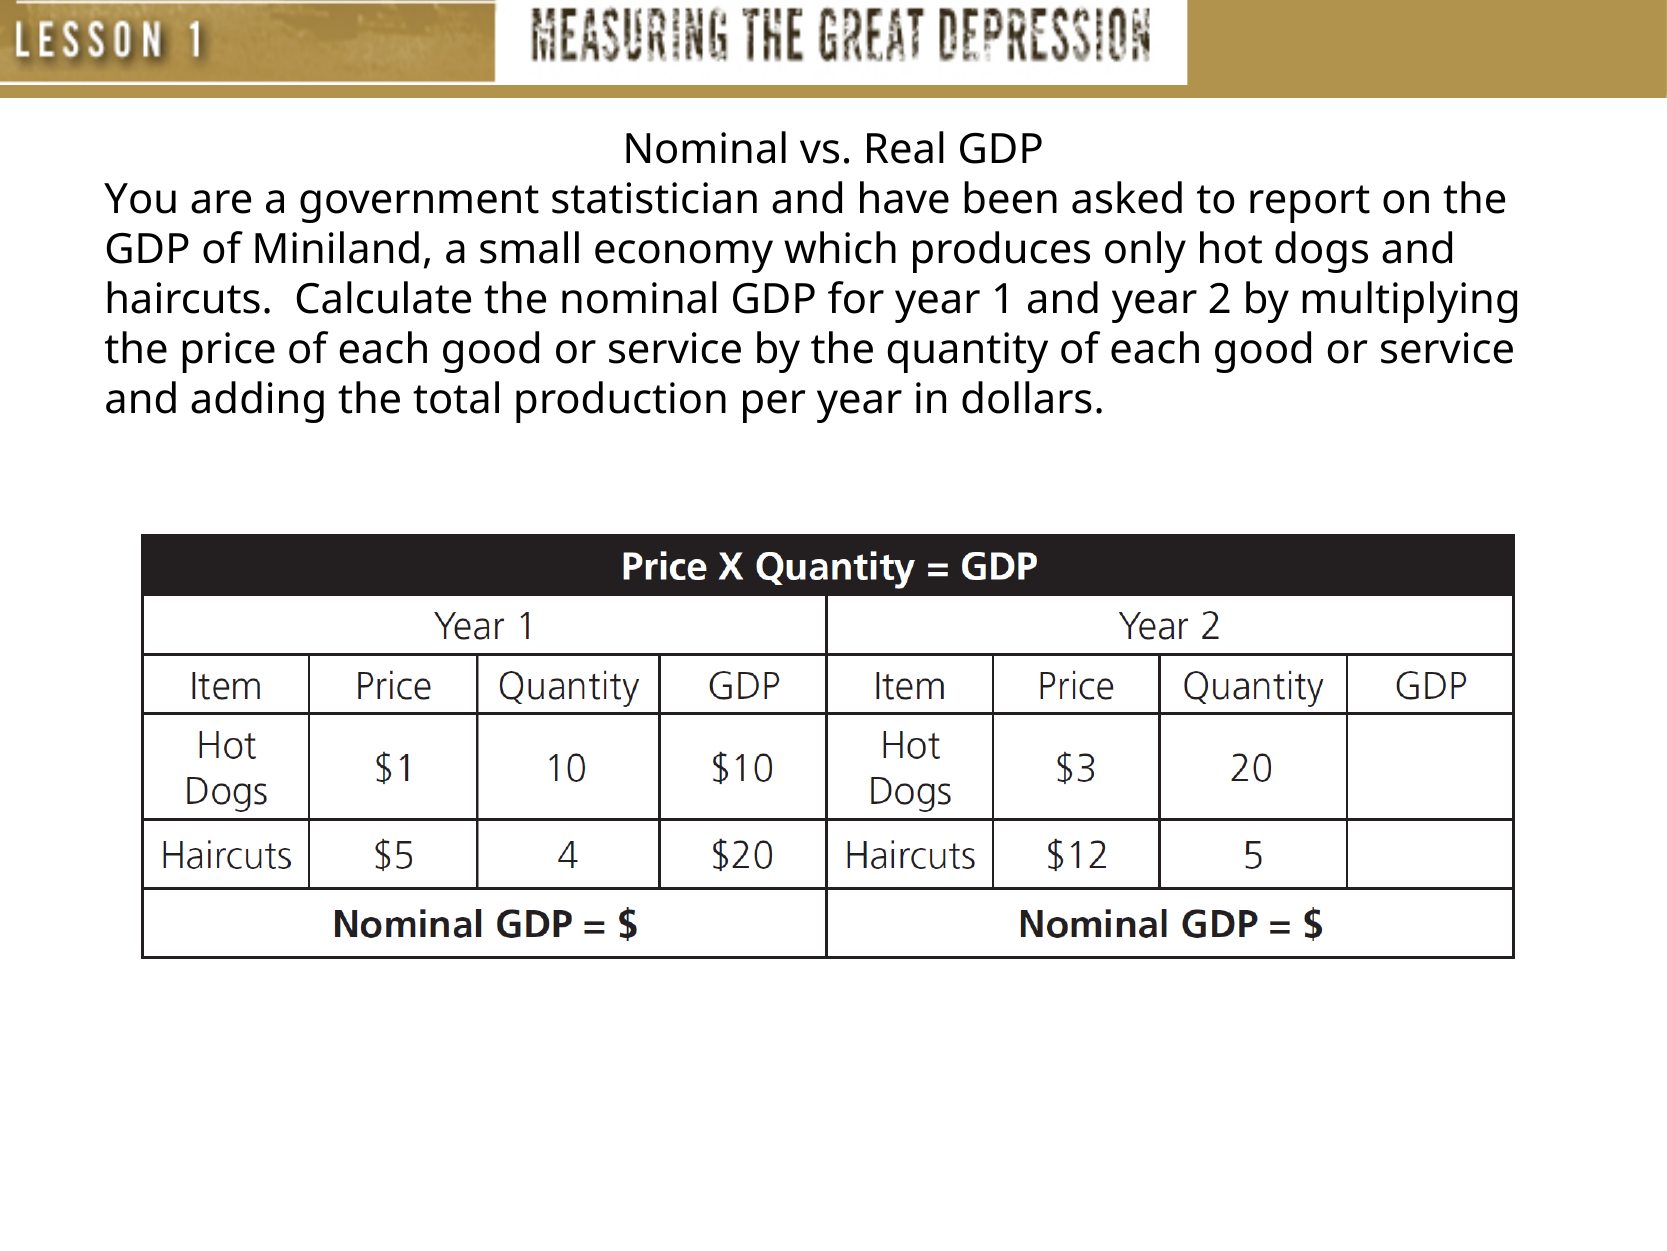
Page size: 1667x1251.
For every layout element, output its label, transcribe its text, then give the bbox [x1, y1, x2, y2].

picture [137, 530, 1517, 961]
picture [0, 0, 1188, 85]
text_box Nominal vs. Real GDP You are a government statistician and have been asked to report on the GDP of Miniland, a small economy which produces only hot dogs and haircuts. Calculate the nominal GDP for year 1 and year 2 by multiplying the price of each good or service by the quantity of each good or service and adding the total production per year in dollars. [89, 114, 1577, 430]
